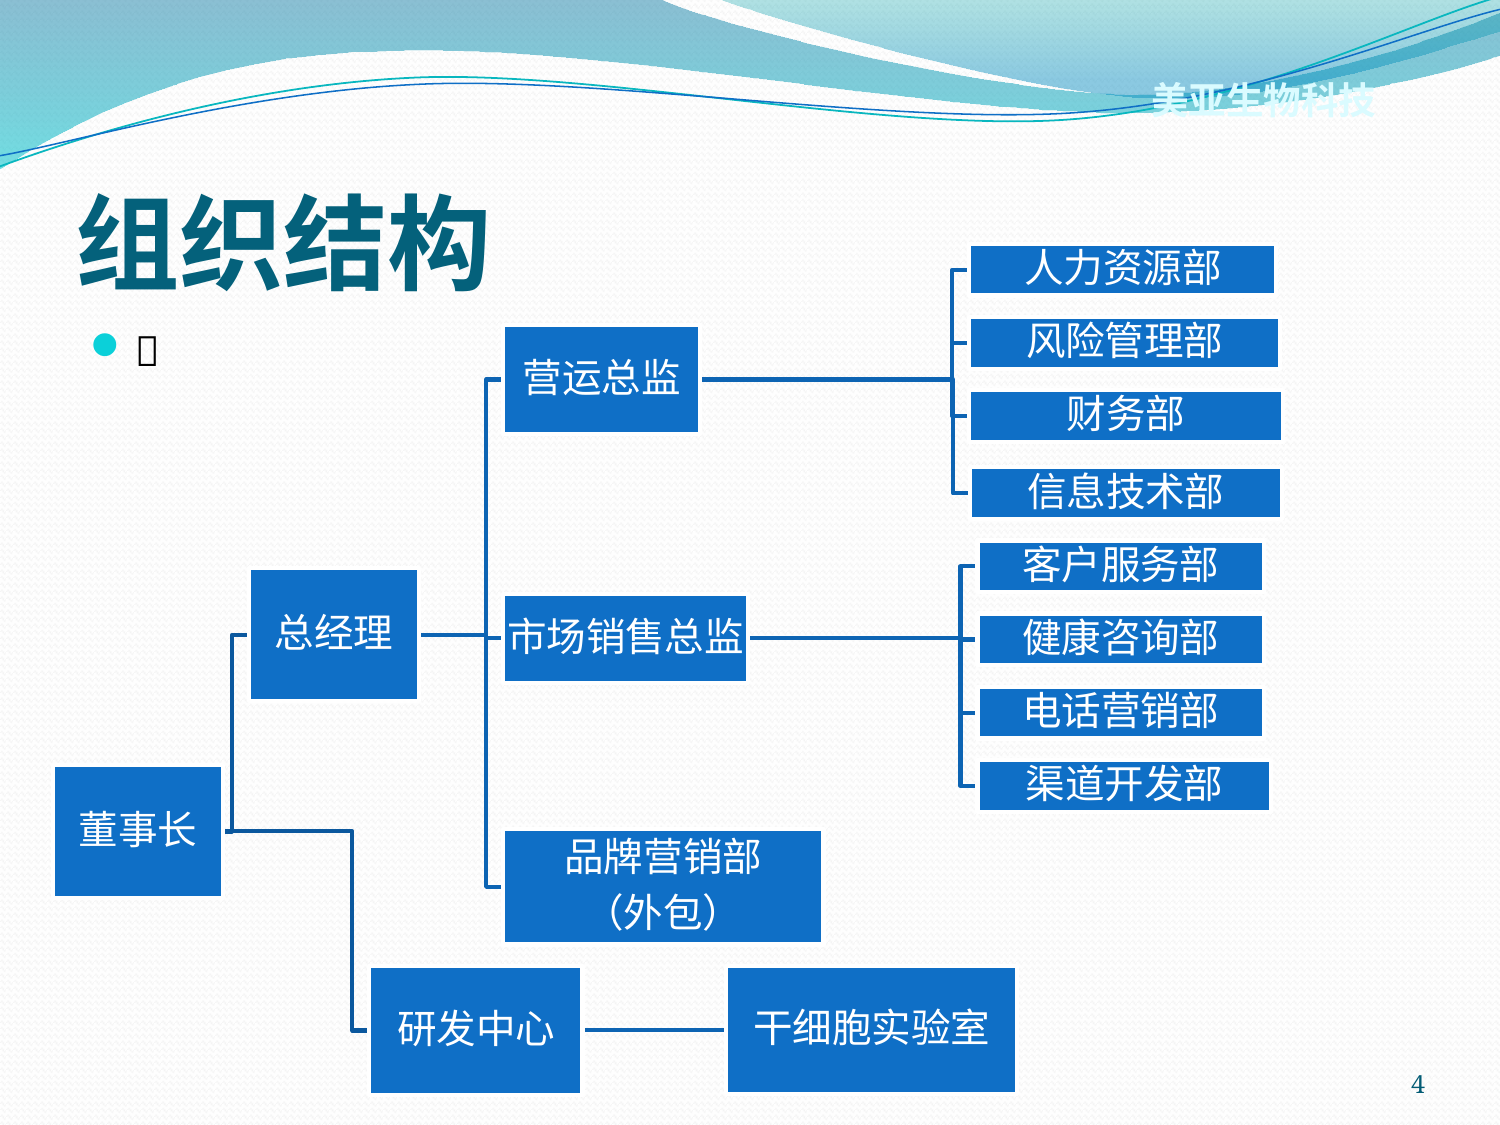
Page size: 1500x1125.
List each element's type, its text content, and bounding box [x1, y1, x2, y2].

text_box 美亚生物科技 [1045, 69, 1483, 130]
title 组织结构 [74, 115, 1426, 243]
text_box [52, 243, 1459, 1095]
